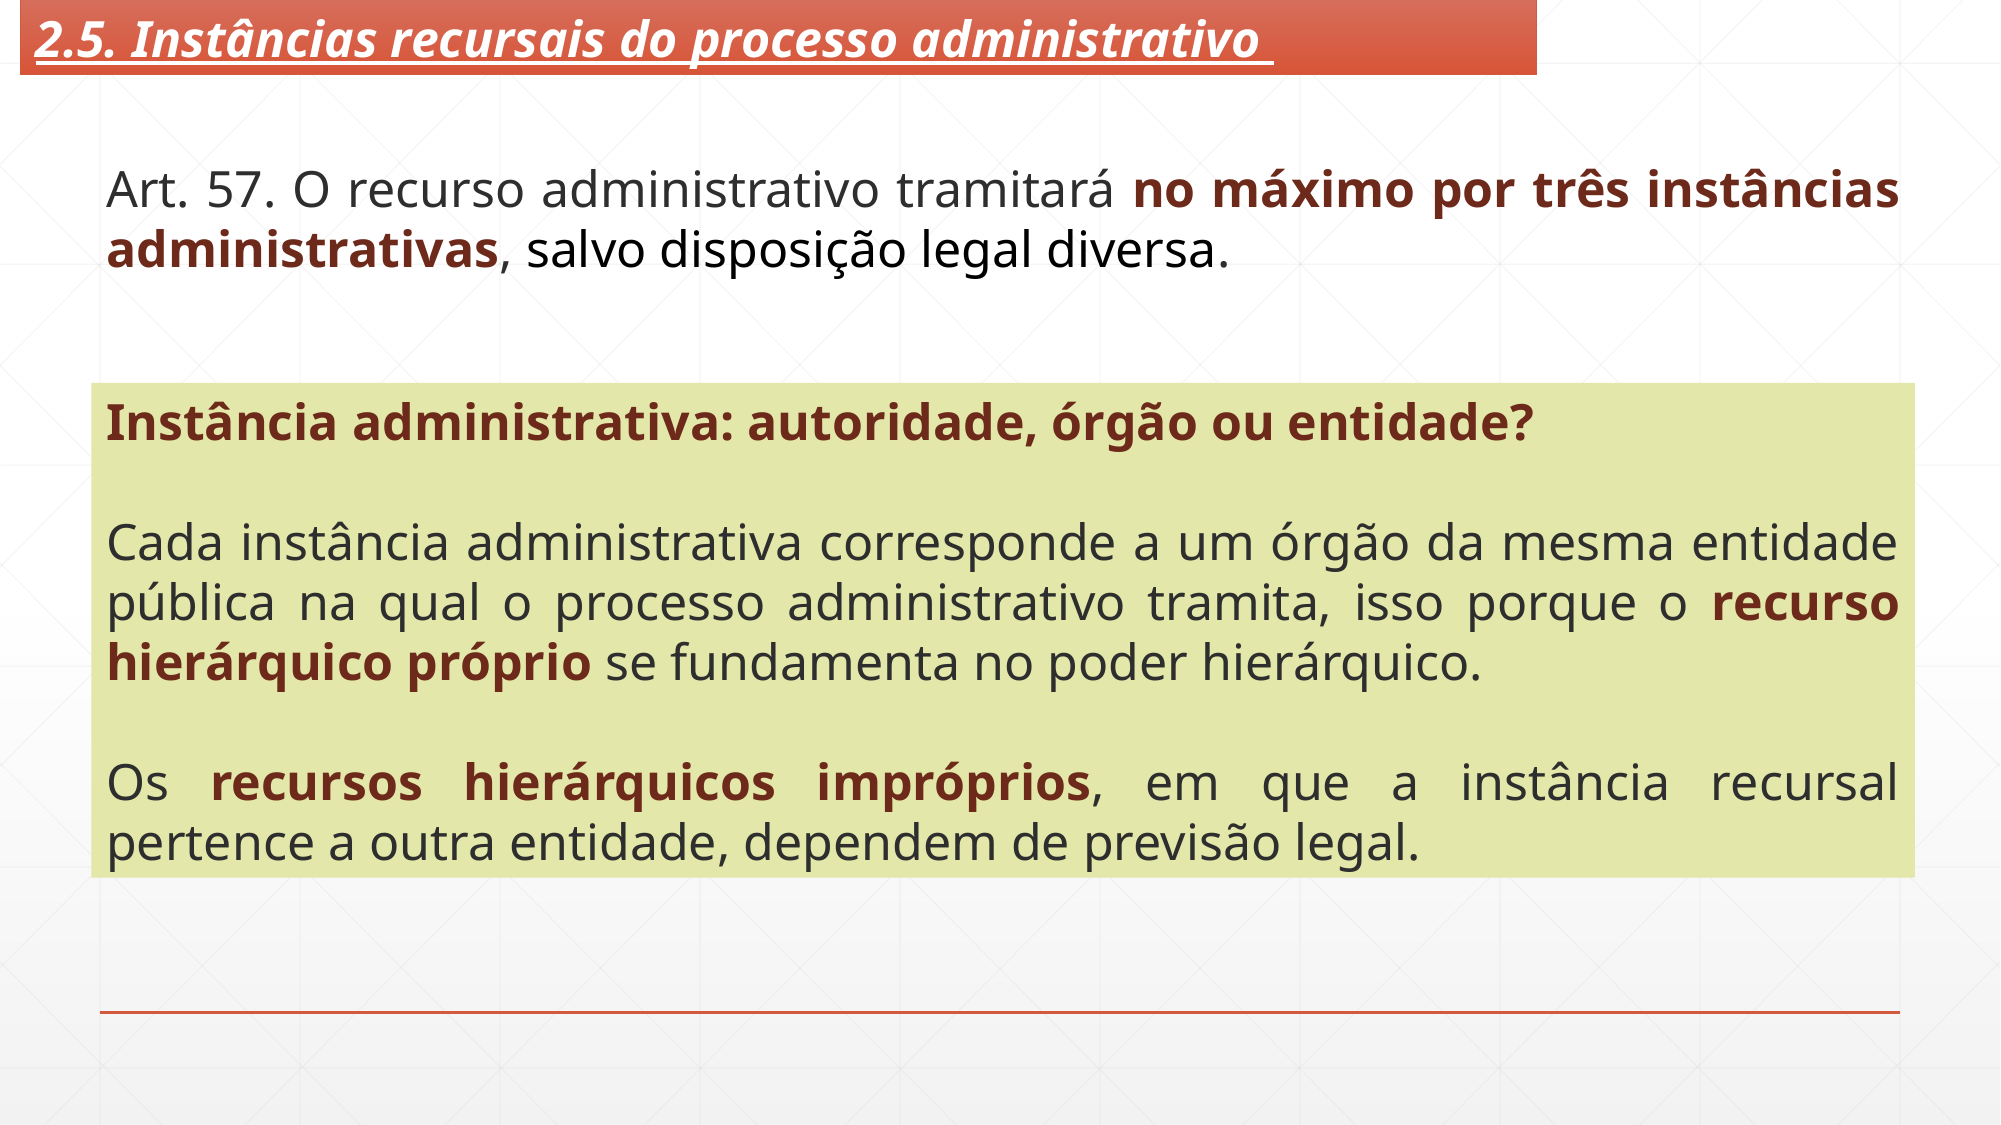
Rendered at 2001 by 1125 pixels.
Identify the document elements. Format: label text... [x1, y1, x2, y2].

text_box 2.5. Instâncias recursais do processo administrativo [20, 0, 1537, 75]
text_box Art. 57. O recurso administrativo tramitará no máximo por três instâncias administrativas, salvo disposição legal diversa. [91, 150, 1915, 286]
text_box Instância administrativa: autoridade, órgão ou entidade? Cada instância administrativa corresponde a um órgão da mesma entidade pública na qual o processo administrativo tramita, isso porque o recurso hierárquico próprio se fundamenta no poder hierárquico. Os recursos hierárquicos impróprios, em que a instância recursal pertence a outra entidade, dependem de previsão legal. [91, 382, 1915, 878]
